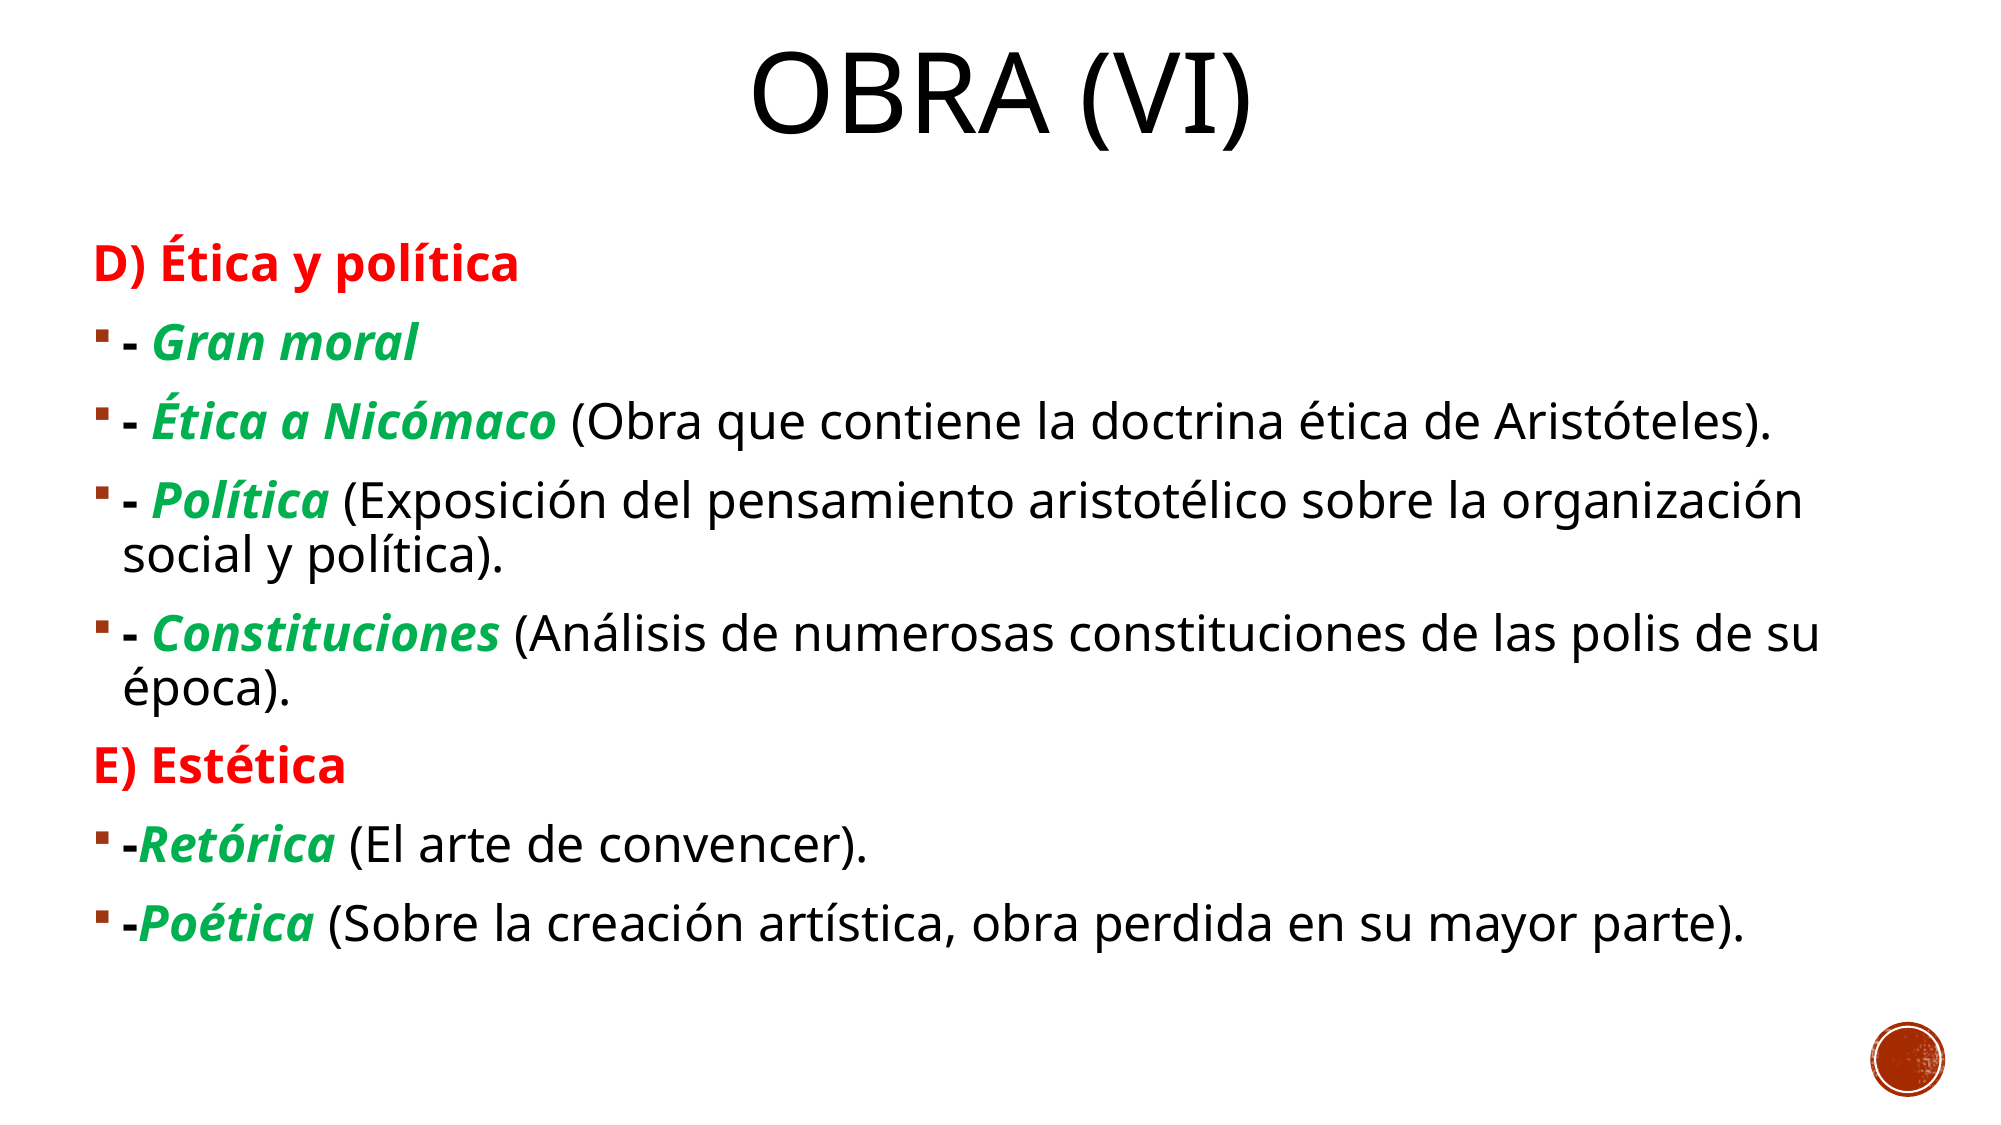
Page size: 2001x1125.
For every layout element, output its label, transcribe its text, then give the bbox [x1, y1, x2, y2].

list D) Ética y política - Gran moral - Ética a Nicómaco (Obra que contiene la doctrina ética de Aristóteles). - Política (Exposición del pensamiento aristotélico sobre la organización social y política). - Constituciones (Análisis de numerosas constituciones de las polis de su época). E) Estética -Retórica (El arte de convencer). -Poética (Sobre la creación artística, obra perdida en su mayor parte). [77, 230, 1928, 1059]
title Obra (vI) [175, 0, 1826, 195]
